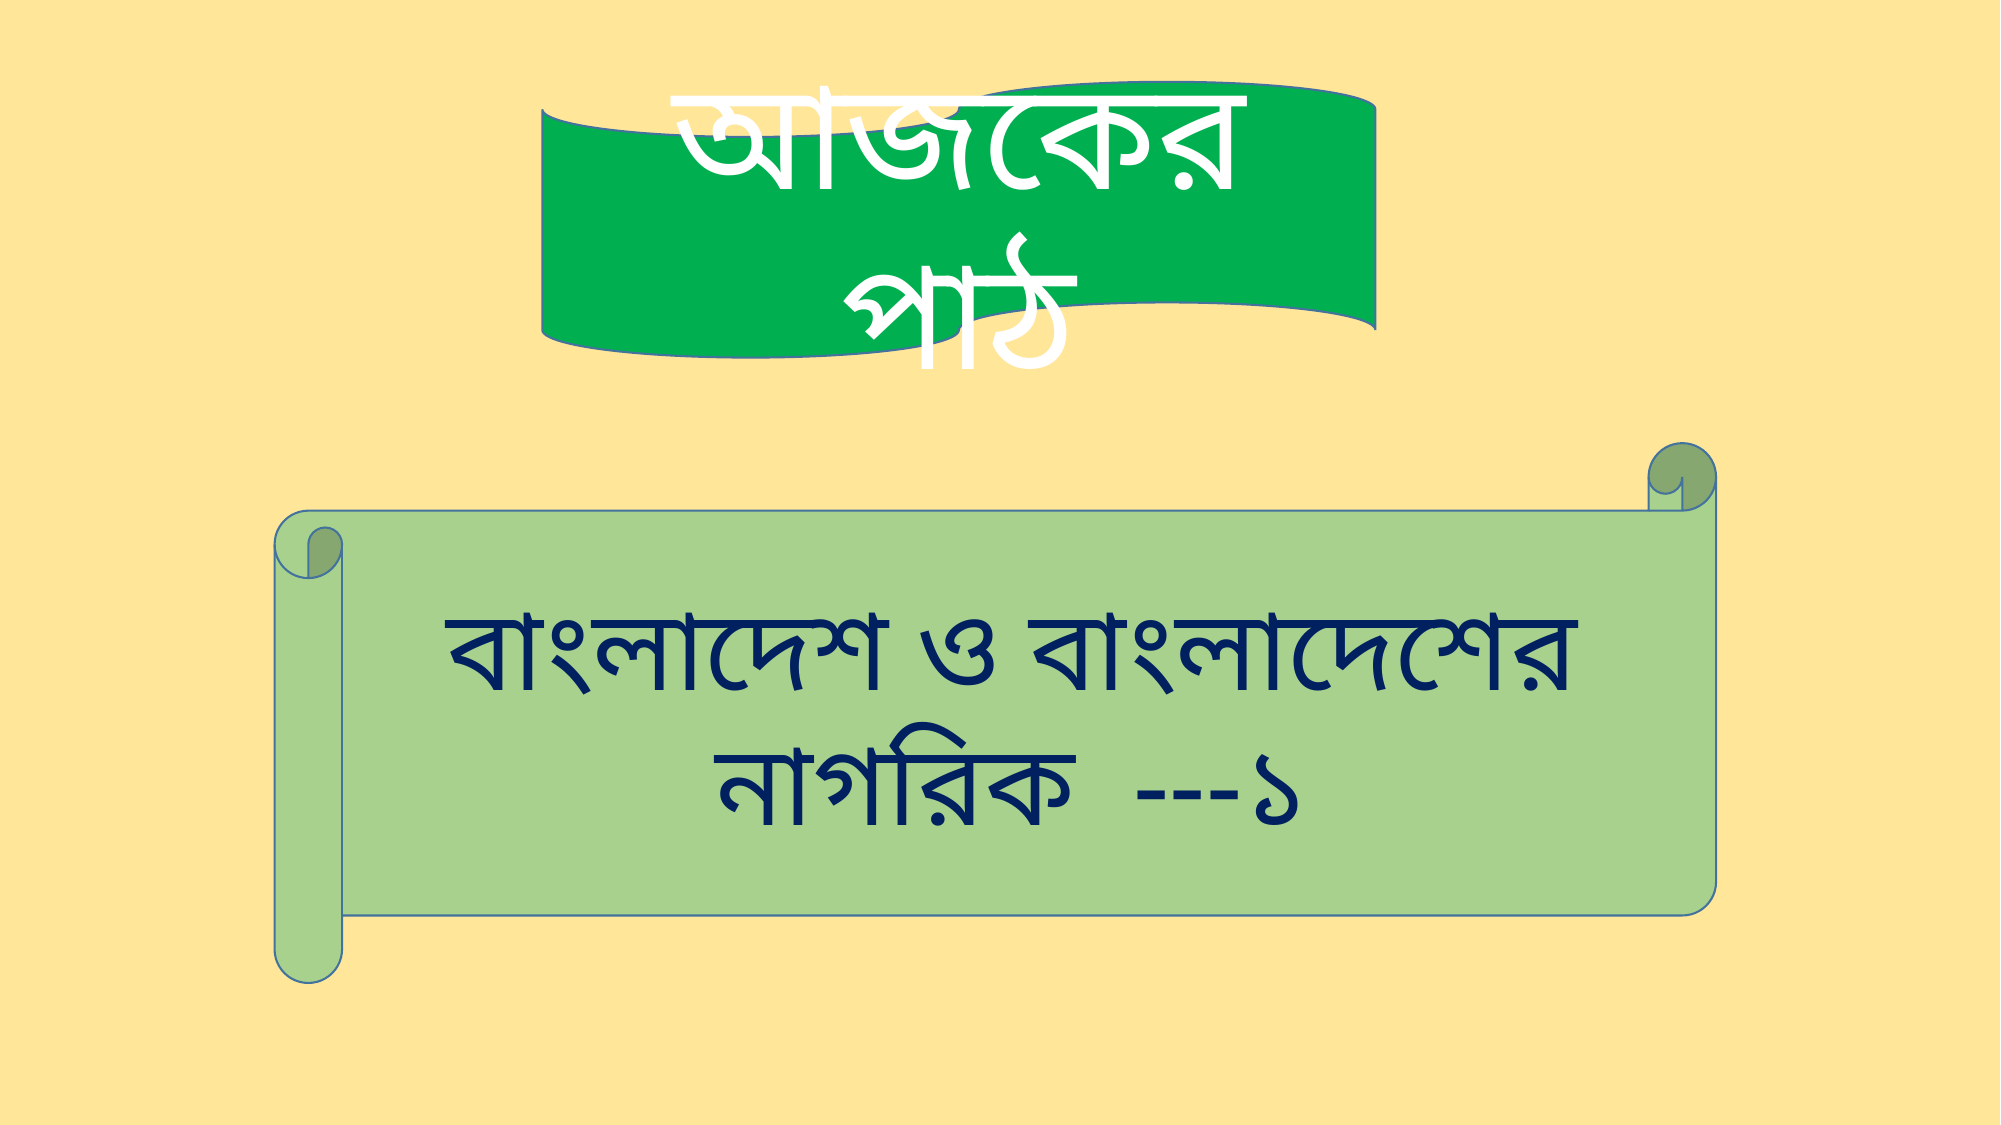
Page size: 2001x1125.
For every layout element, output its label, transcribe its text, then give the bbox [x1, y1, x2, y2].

text_box বাংলাদেশ ও বাংলাদেশের নাগরিক ---১ [273, 442, 1718, 985]
text_box আজকের পাঠ [541, 80, 1377, 359]
